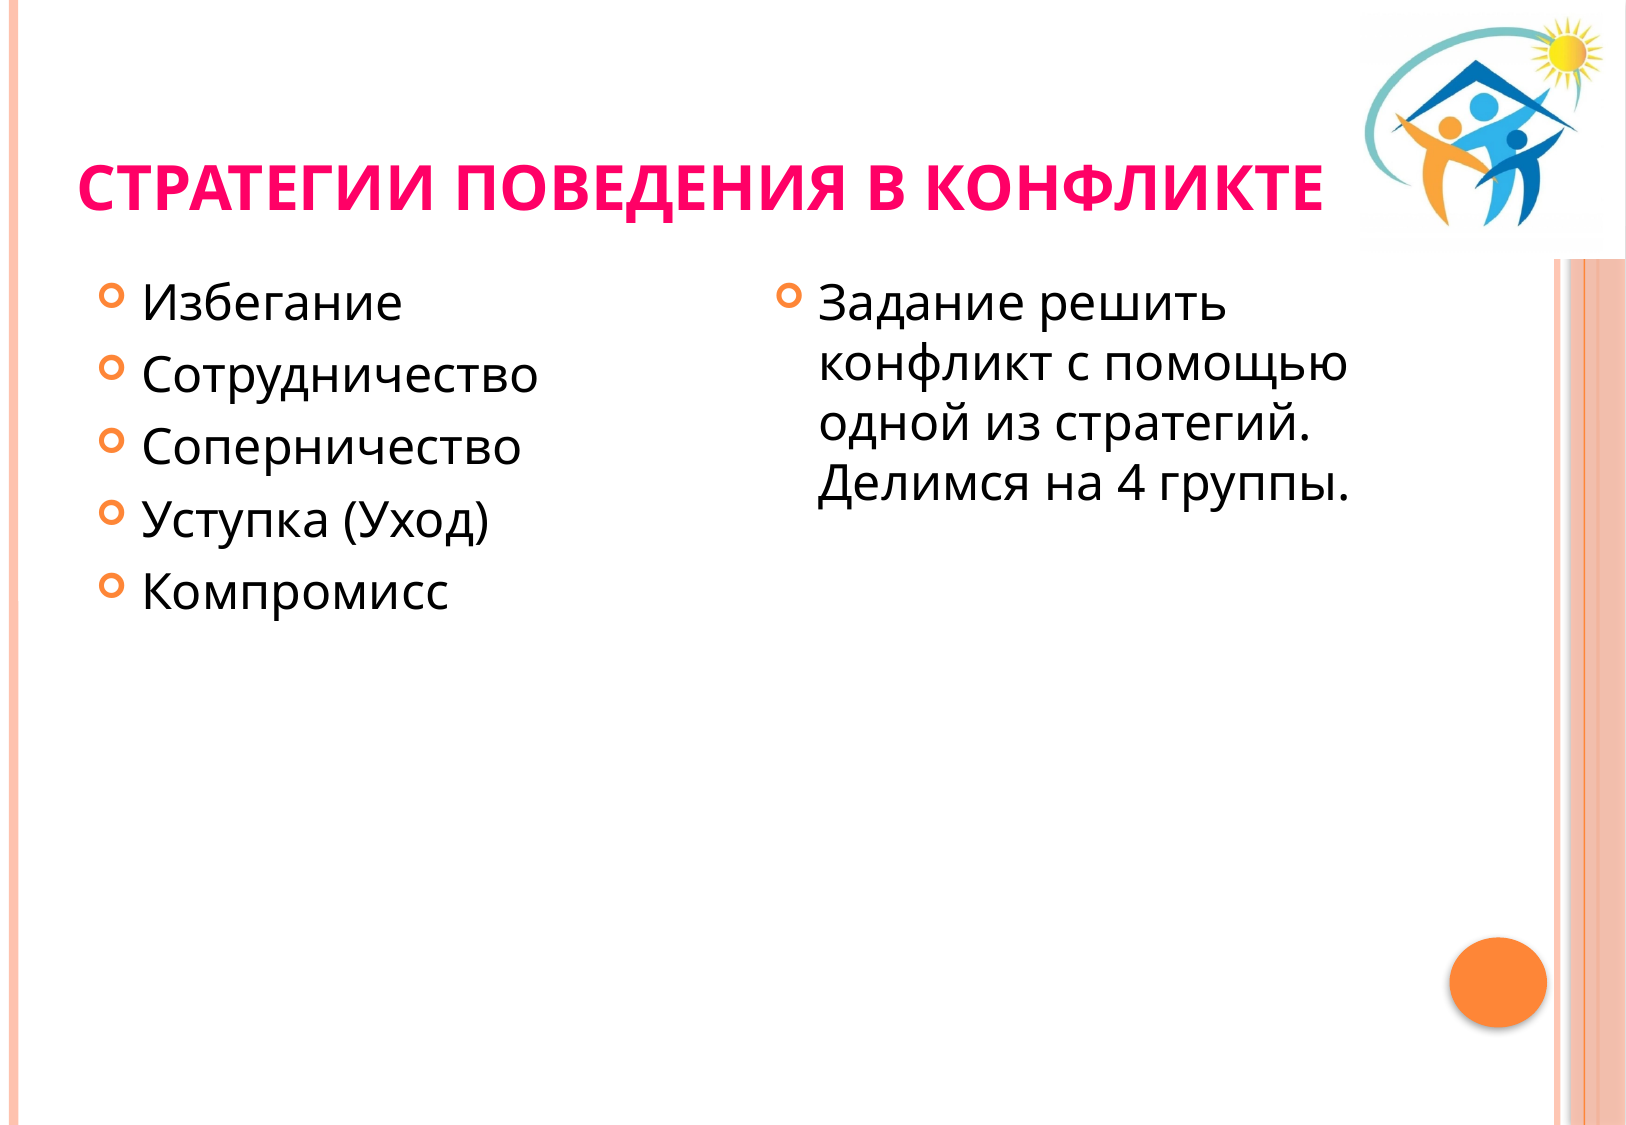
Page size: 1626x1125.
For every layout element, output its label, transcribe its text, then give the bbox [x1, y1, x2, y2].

title Стратегии поведения в конфликте [46, 42, 1331, 231]
list Задание решить конфликт с помощью одной из стратегий. Делимся на 4 группы. [758, 262, 1409, 1013]
picture [1336, 0, 1626, 259]
list Избегание Сотрудничество Соперничество Уступка (Уход) Компромисс [81, 262, 732, 1013]
